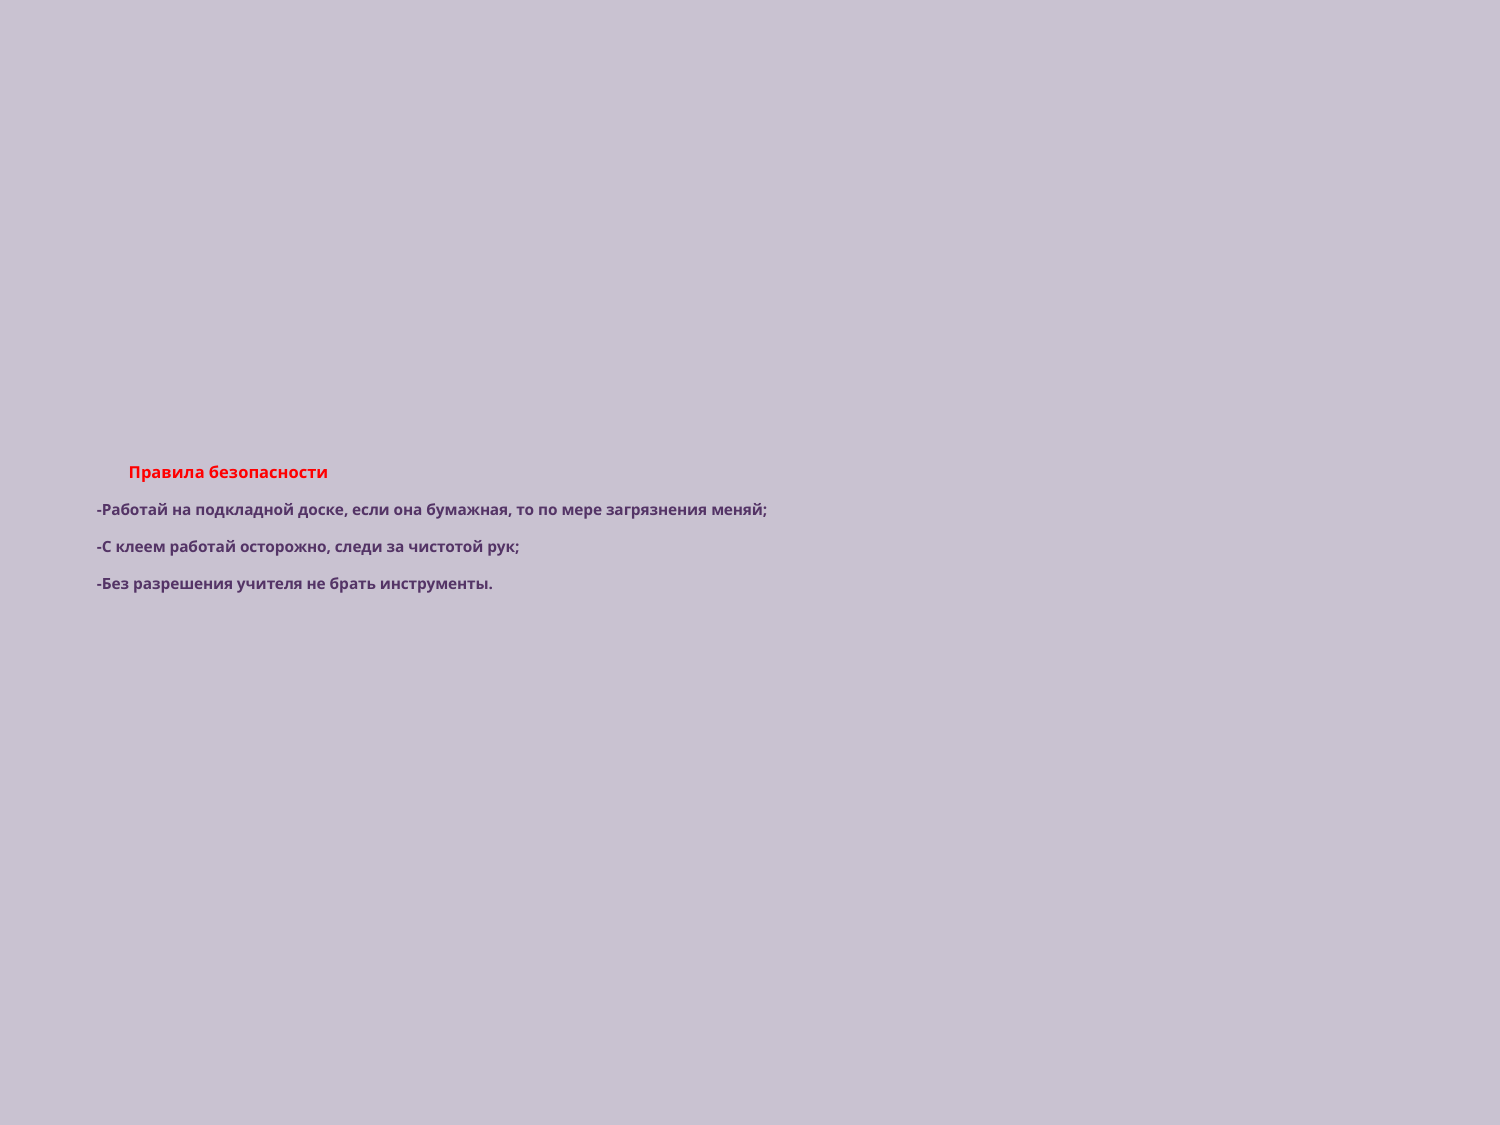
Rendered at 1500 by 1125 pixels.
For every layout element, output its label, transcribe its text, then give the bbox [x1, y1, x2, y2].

title Правила безопасности -Работай на подкладной доске, если она бумажная, то по мере загрязнения меняй; -С клеем работай осторожно, следи за чистотой рук; -Без разрешения учителя не брать инструменты. [82, 433, 1432, 622]
